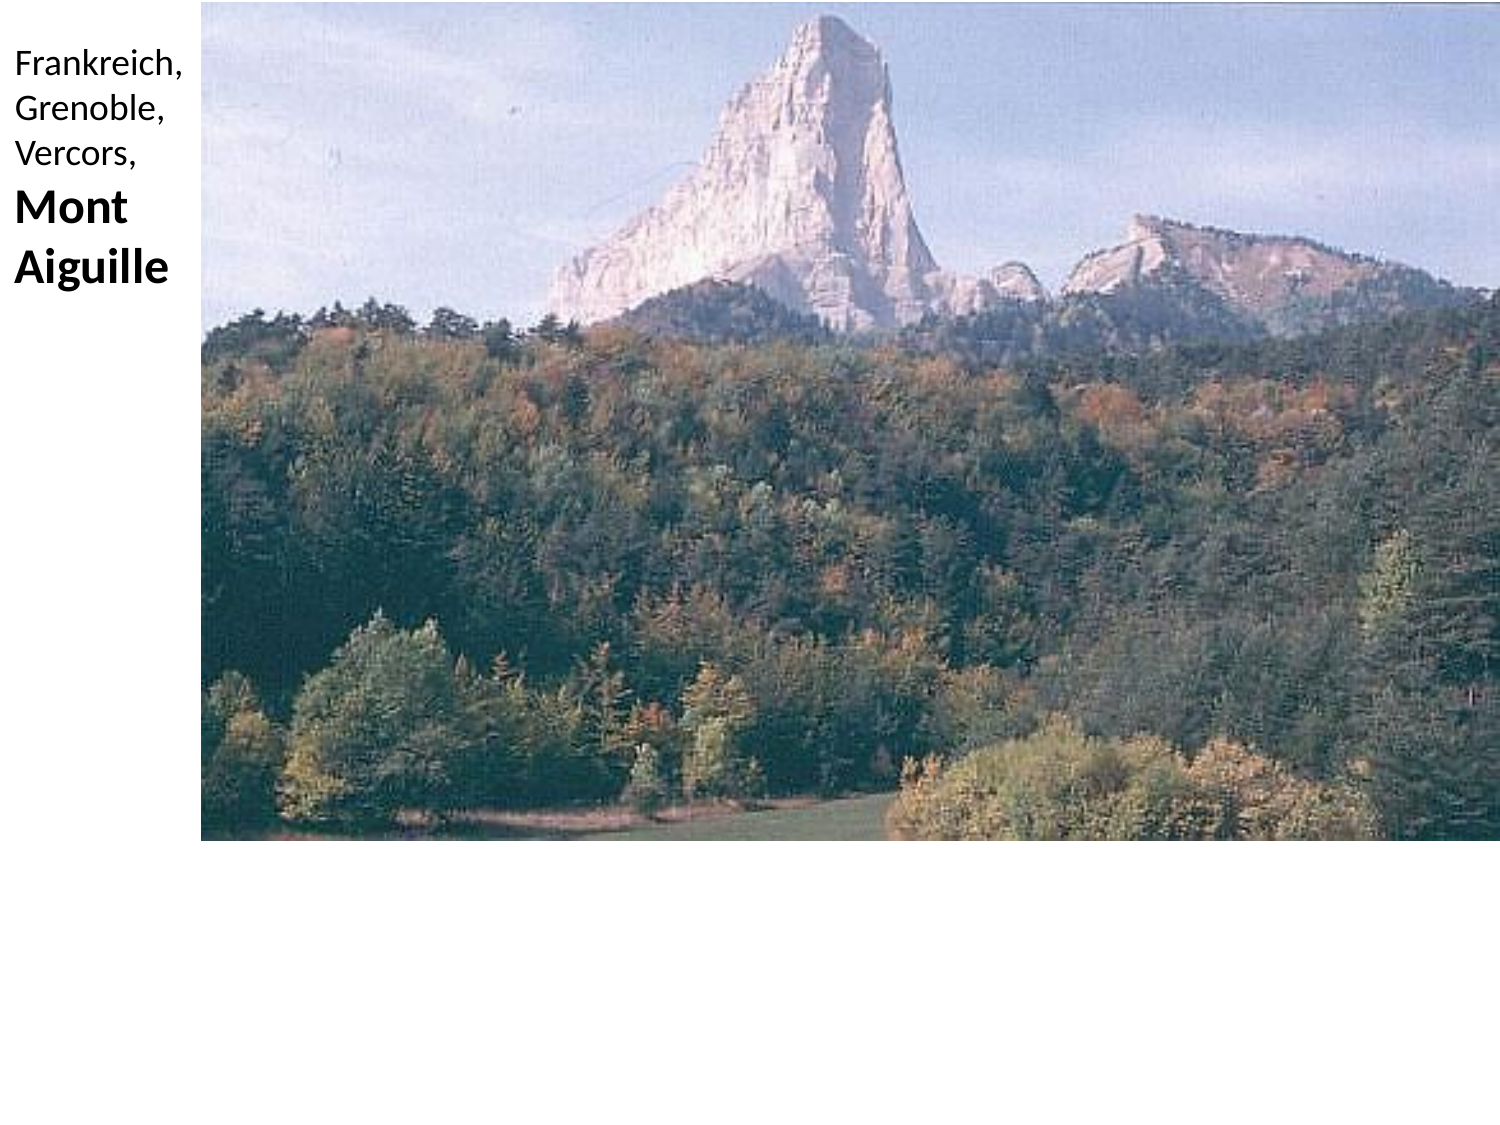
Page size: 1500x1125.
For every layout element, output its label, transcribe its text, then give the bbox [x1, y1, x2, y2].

text_box Frankreich, Grenoble, Vercors, Mont Aiguille [0, 30, 195, 301]
picture [200, 1, 1500, 841]
